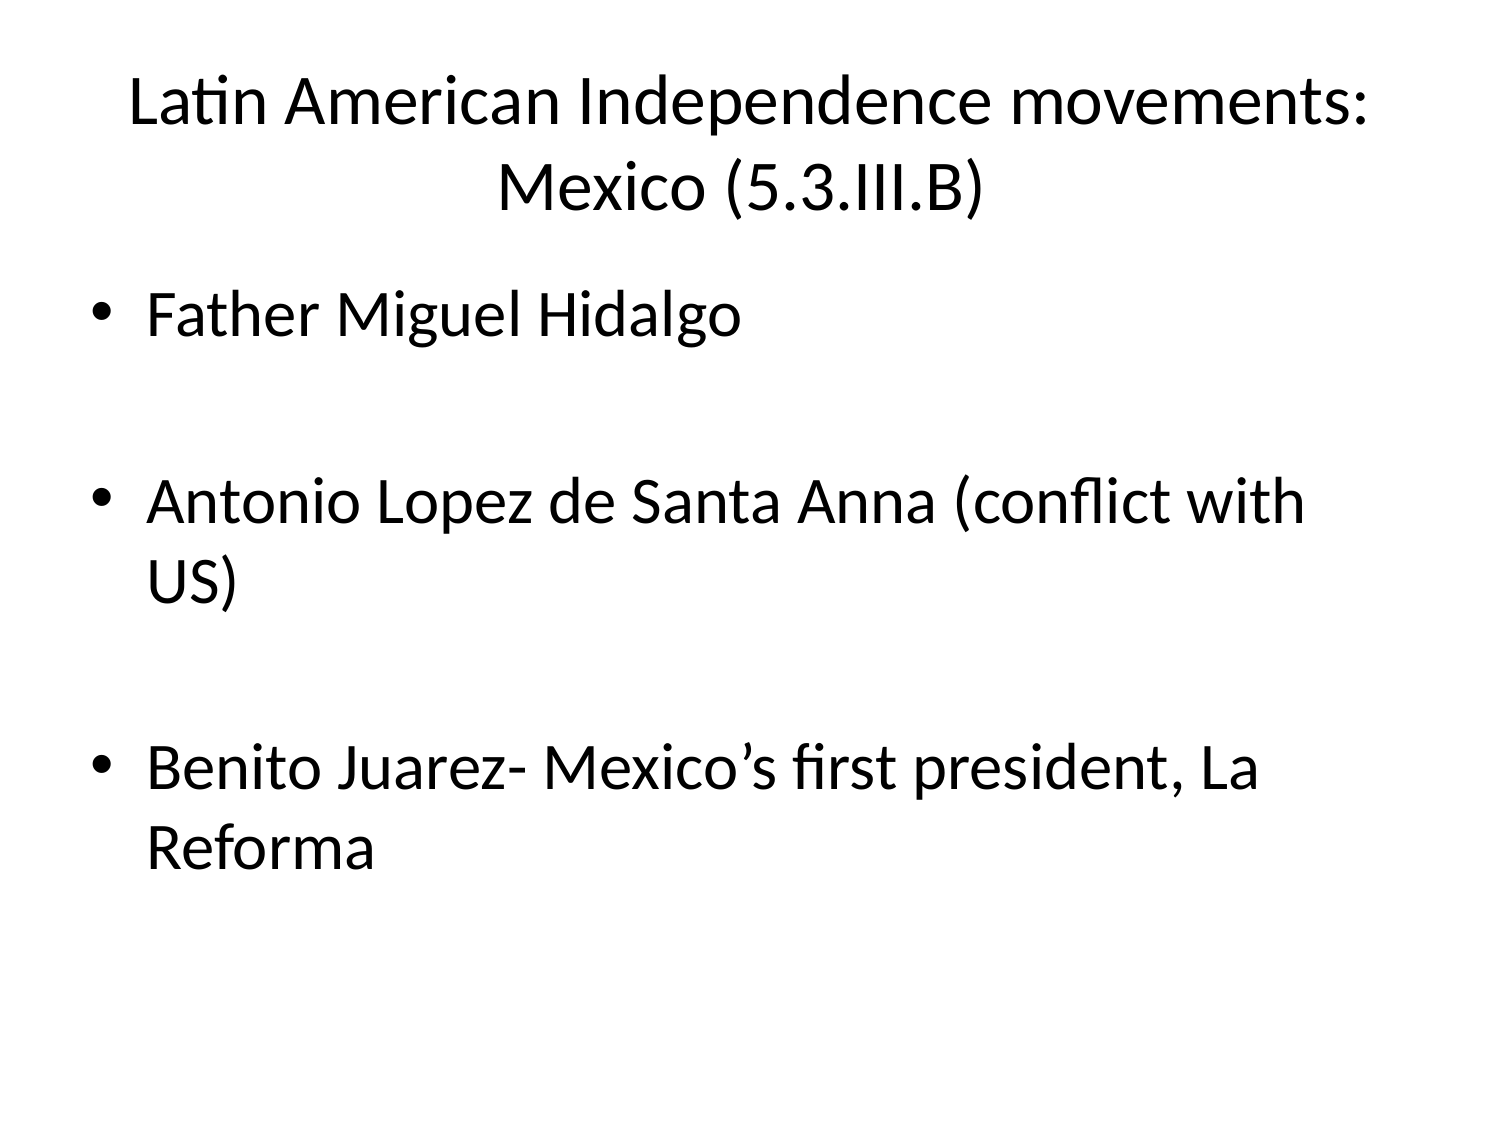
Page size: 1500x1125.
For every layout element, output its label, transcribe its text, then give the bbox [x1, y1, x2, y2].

list Father Miguel Hidalgo Antonio Lopez de Santa Anna (conflict with US) Benito Juarez- Mexico’s first president, La Reforma [75, 262, 1425, 1005]
title Latin American Independence movements: Mexico (5.3.III.B) [75, 45, 1425, 233]
